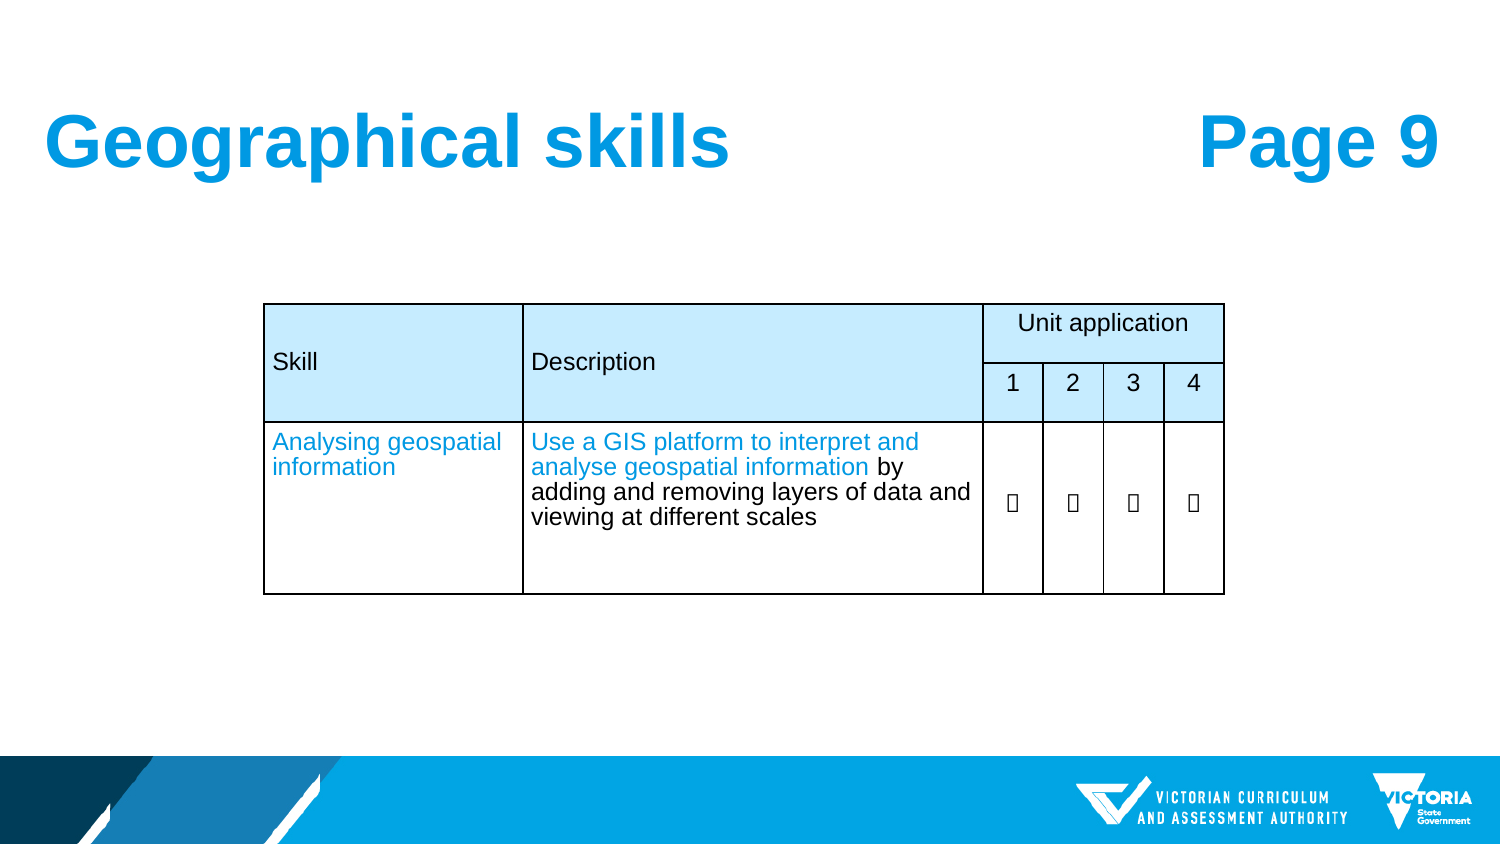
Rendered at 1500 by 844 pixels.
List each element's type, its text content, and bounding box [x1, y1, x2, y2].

picture [1299, 812, 1303, 823]
picture [1077, 777, 1150, 824]
picture [1281, 812, 1286, 823]
picture [1268, 792, 1272, 802]
picture [1426, 792, 1452, 804]
title Geographical skills [29, 67, 1459, 209]
picture [1240, 812, 1244, 823]
table_header Skill [265, 305, 522, 421]
table_cell  [1044, 423, 1103, 593]
table_cell 3 [1104, 364, 1163, 421]
table_cell 2 [1044, 364, 1103, 421]
table_header Description [524, 305, 982, 421]
table_cell  [1165, 423, 1223, 593]
picture [1302, 792, 1306, 803]
picture [1320, 792, 1327, 802]
picture [1201, 812, 1205, 823]
table_cell 1 [984, 364, 1042, 421]
picture [1258, 812, 1262, 823]
picture [1308, 814, 1313, 823]
picture [1229, 813, 1235, 823]
picture [1224, 792, 1229, 802]
picture [1318, 812, 1322, 823]
picture [1190, 792, 1194, 802]
table_cell 4 [1165, 364, 1223, 421]
table_cell Use a GIS platform to interpret and analyse geospatial information by adding and removing layers of data and viewing at different scales [524, 423, 982, 593]
table_cell  [984, 423, 1042, 593]
picture [1199, 792, 1204, 803]
picture [1214, 792, 1219, 802]
picture [0, 0, 1500, 844]
table_header Unit application [984, 305, 1223, 362]
picture [1149, 813, 1153, 823]
table_cell Analysing geospatial information [265, 423, 522, 593]
picture [1374, 774, 1425, 828]
picture [1460, 793, 1471, 803]
table_cell  [1104, 423, 1163, 593]
text_box Page 9 [1183, 84, 1470, 190]
picture [1249, 812, 1254, 823]
